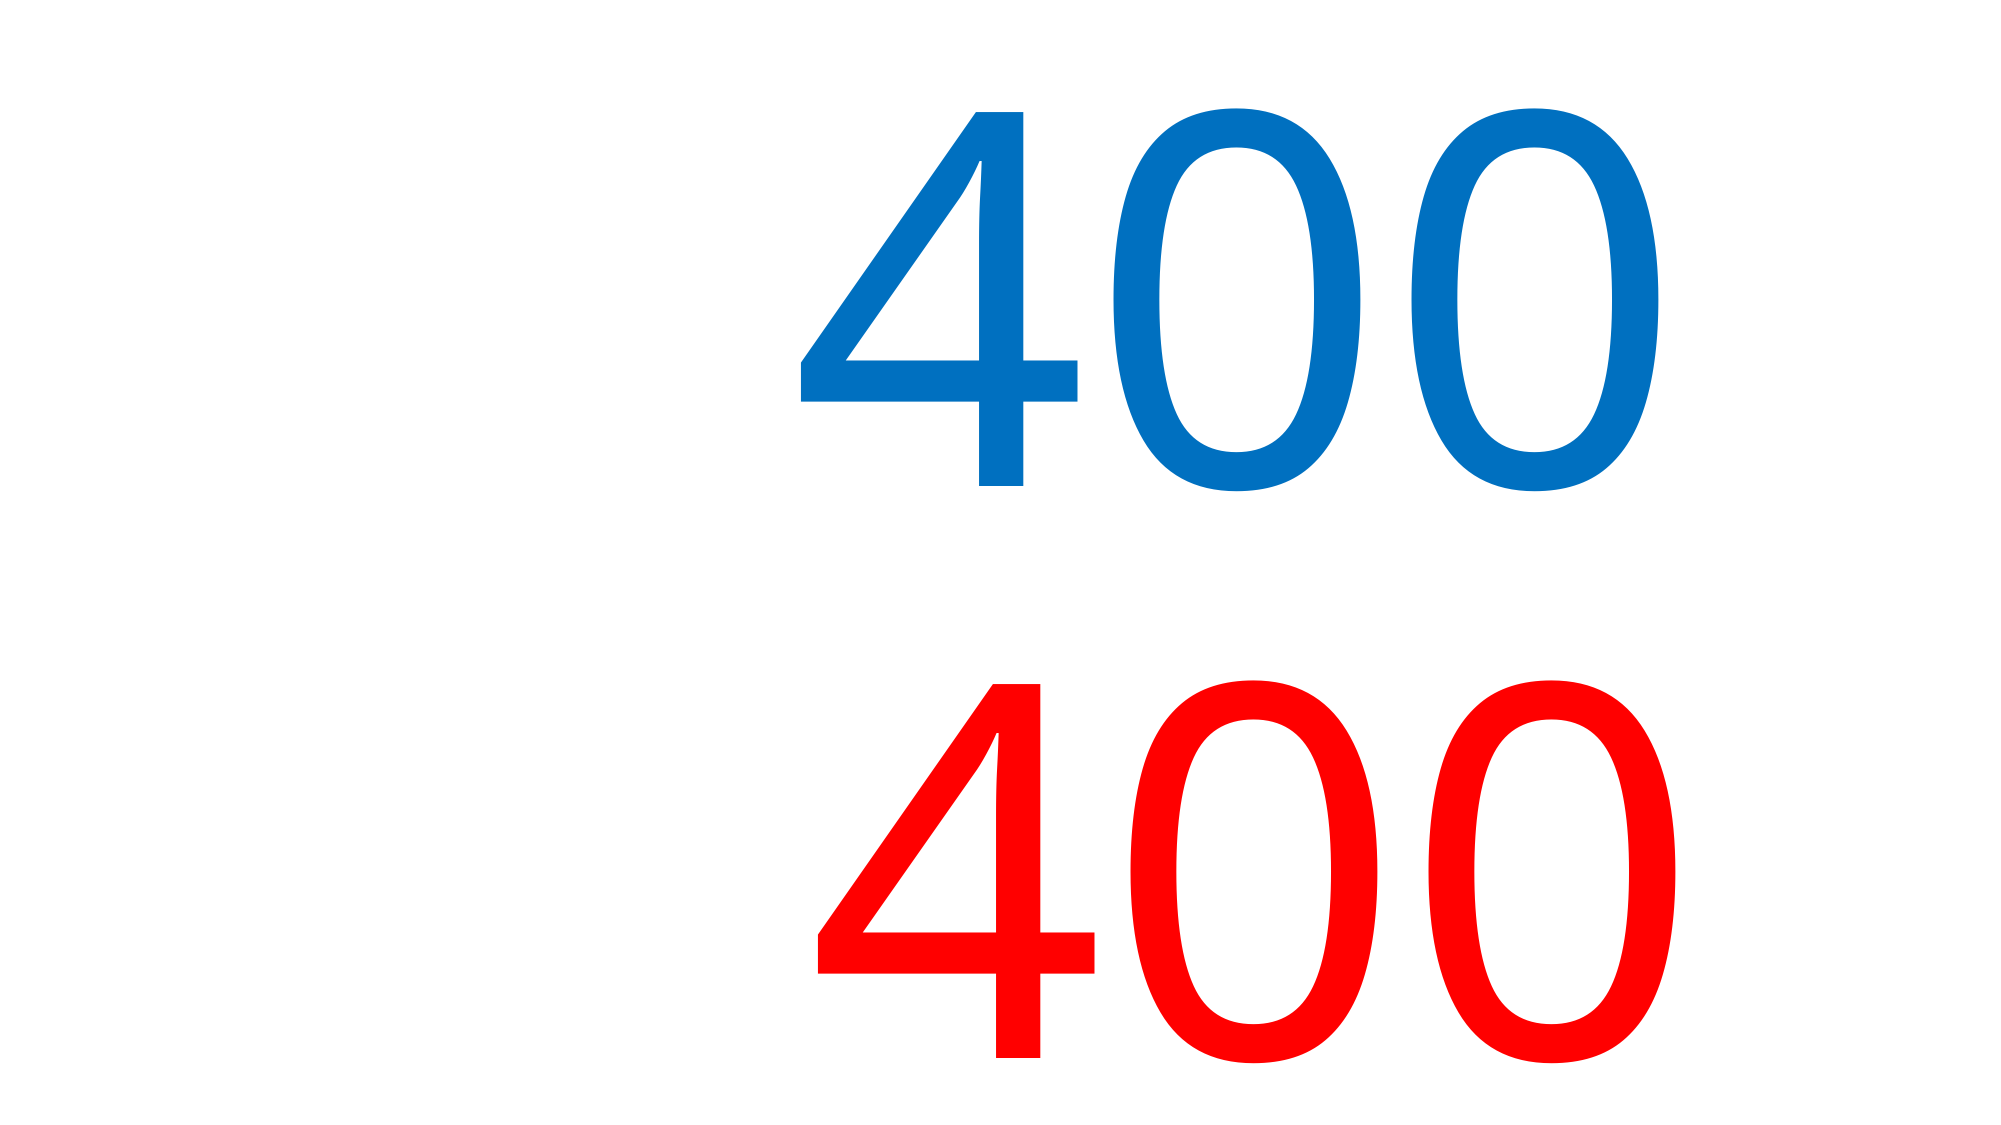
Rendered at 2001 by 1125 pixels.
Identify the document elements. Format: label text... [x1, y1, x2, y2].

text_box 400 [128, 530, 1716, 1125]
text_box 400 [111, 0, 1699, 599]
